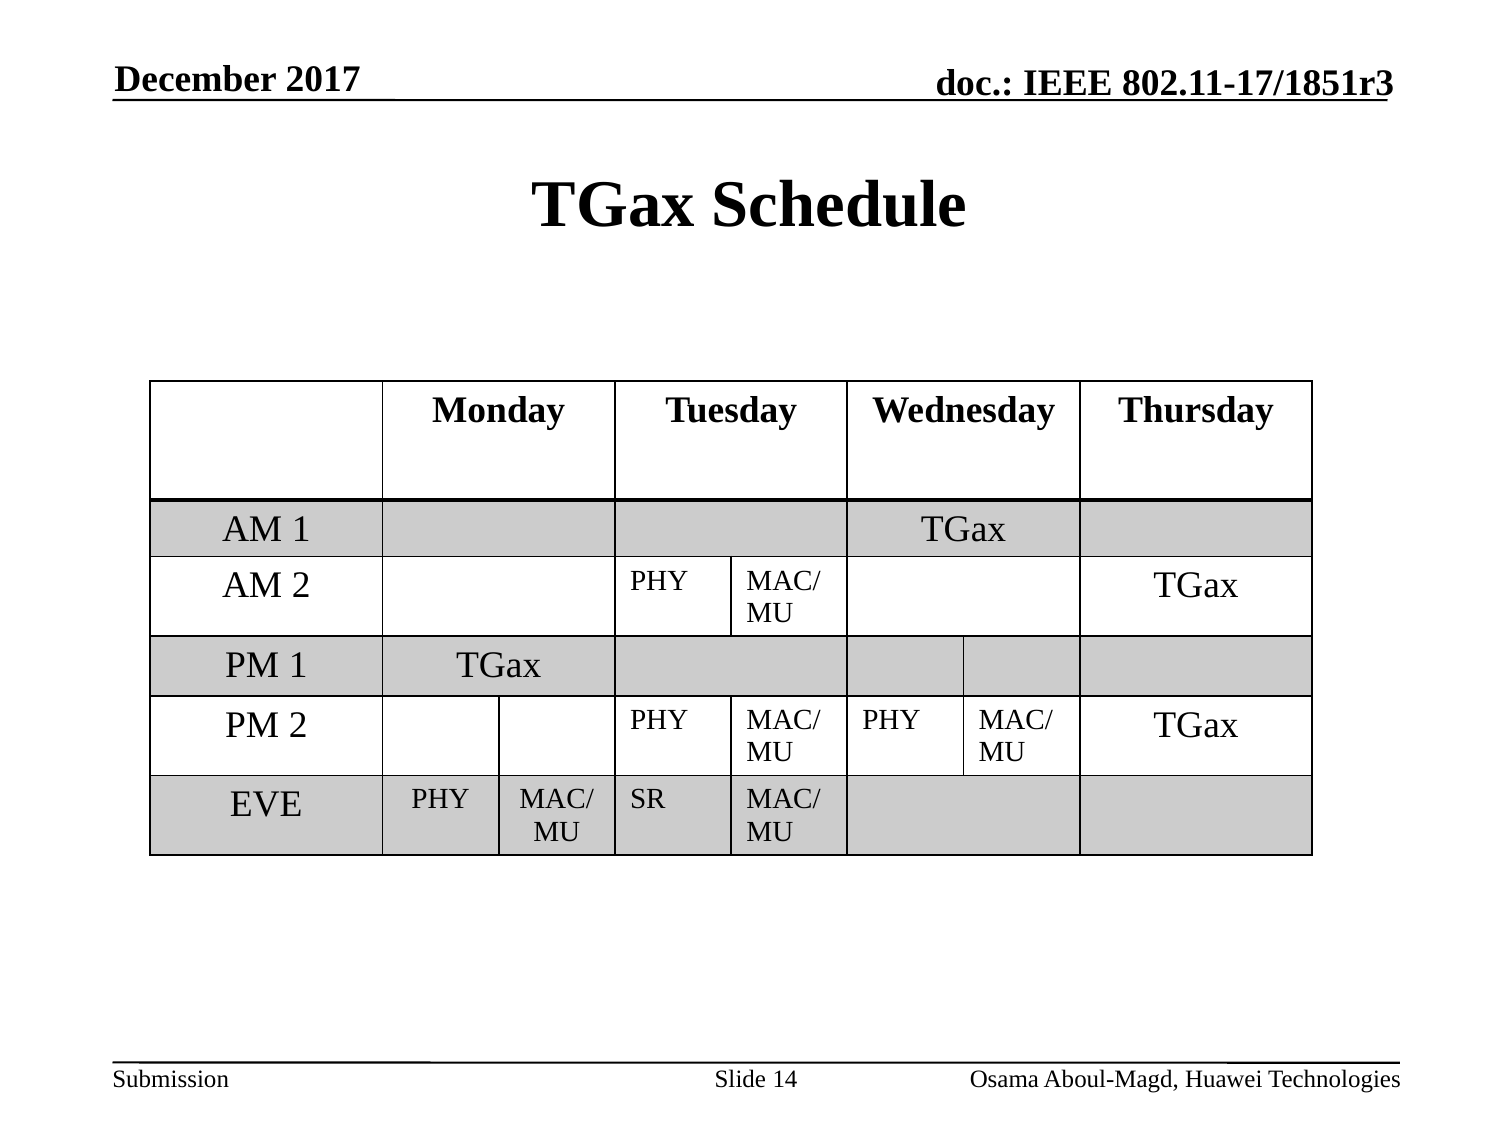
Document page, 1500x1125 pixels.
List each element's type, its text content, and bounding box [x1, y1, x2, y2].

slide_number Slide 14 [712, 1061, 800, 1123]
table_cell PHY [383, 776, 498, 854]
table_header Monday [383, 382, 614, 498]
table_cell MAC/MU [732, 697, 846, 775]
table_cell AM 1 [151, 502, 382, 556]
table_cell PHY [616, 557, 730, 635]
table_cell [848, 637, 963, 695]
table_cell TGax [1081, 697, 1311, 775]
table_header Tuesday [616, 382, 846, 498]
table_header Wednesday [848, 382, 1079, 498]
table_cell [848, 776, 1079, 854]
table_cell [848, 557, 1079, 635]
table_cell TGax [1081, 557, 1311, 635]
table_cell MAC/MU [500, 776, 614, 854]
table_cell TGax [383, 637, 614, 695]
table_cell [383, 557, 614, 635]
table_cell PM 1 [151, 637, 382, 695]
table_cell TGax [848, 502, 1079, 556]
table_cell [616, 637, 846, 695]
table_cell [964, 637, 1079, 695]
table_cell SR [616, 776, 730, 854]
table_cell [500, 697, 614, 775]
table_cell [1081, 776, 1311, 854]
table_cell EVE [151, 776, 382, 854]
table_cell [383, 502, 614, 556]
table_cell MAC/MU [732, 557, 846, 635]
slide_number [114, 54, 423, 100]
table_cell [383, 697, 498, 775]
table_cell AM 2 [151, 557, 382, 635]
table_cell PHY [616, 697, 730, 775]
table_header [151, 382, 382, 498]
table_cell PM 2 [151, 697, 382, 775]
table_cell MAC/MU [732, 776, 846, 854]
table_cell PHY [848, 697, 963, 775]
table_cell [1081, 502, 1311, 556]
table_cell MAC/MU [964, 697, 1079, 775]
table_header Thursday [1081, 382, 1311, 498]
title TGax Schedule [112, 112, 1388, 288]
footer Osama Aboul-Magd, Huawei Technologies [878, 1061, 1402, 1093]
table_cell [1081, 637, 1311, 695]
table_cell [616, 502, 846, 556]
